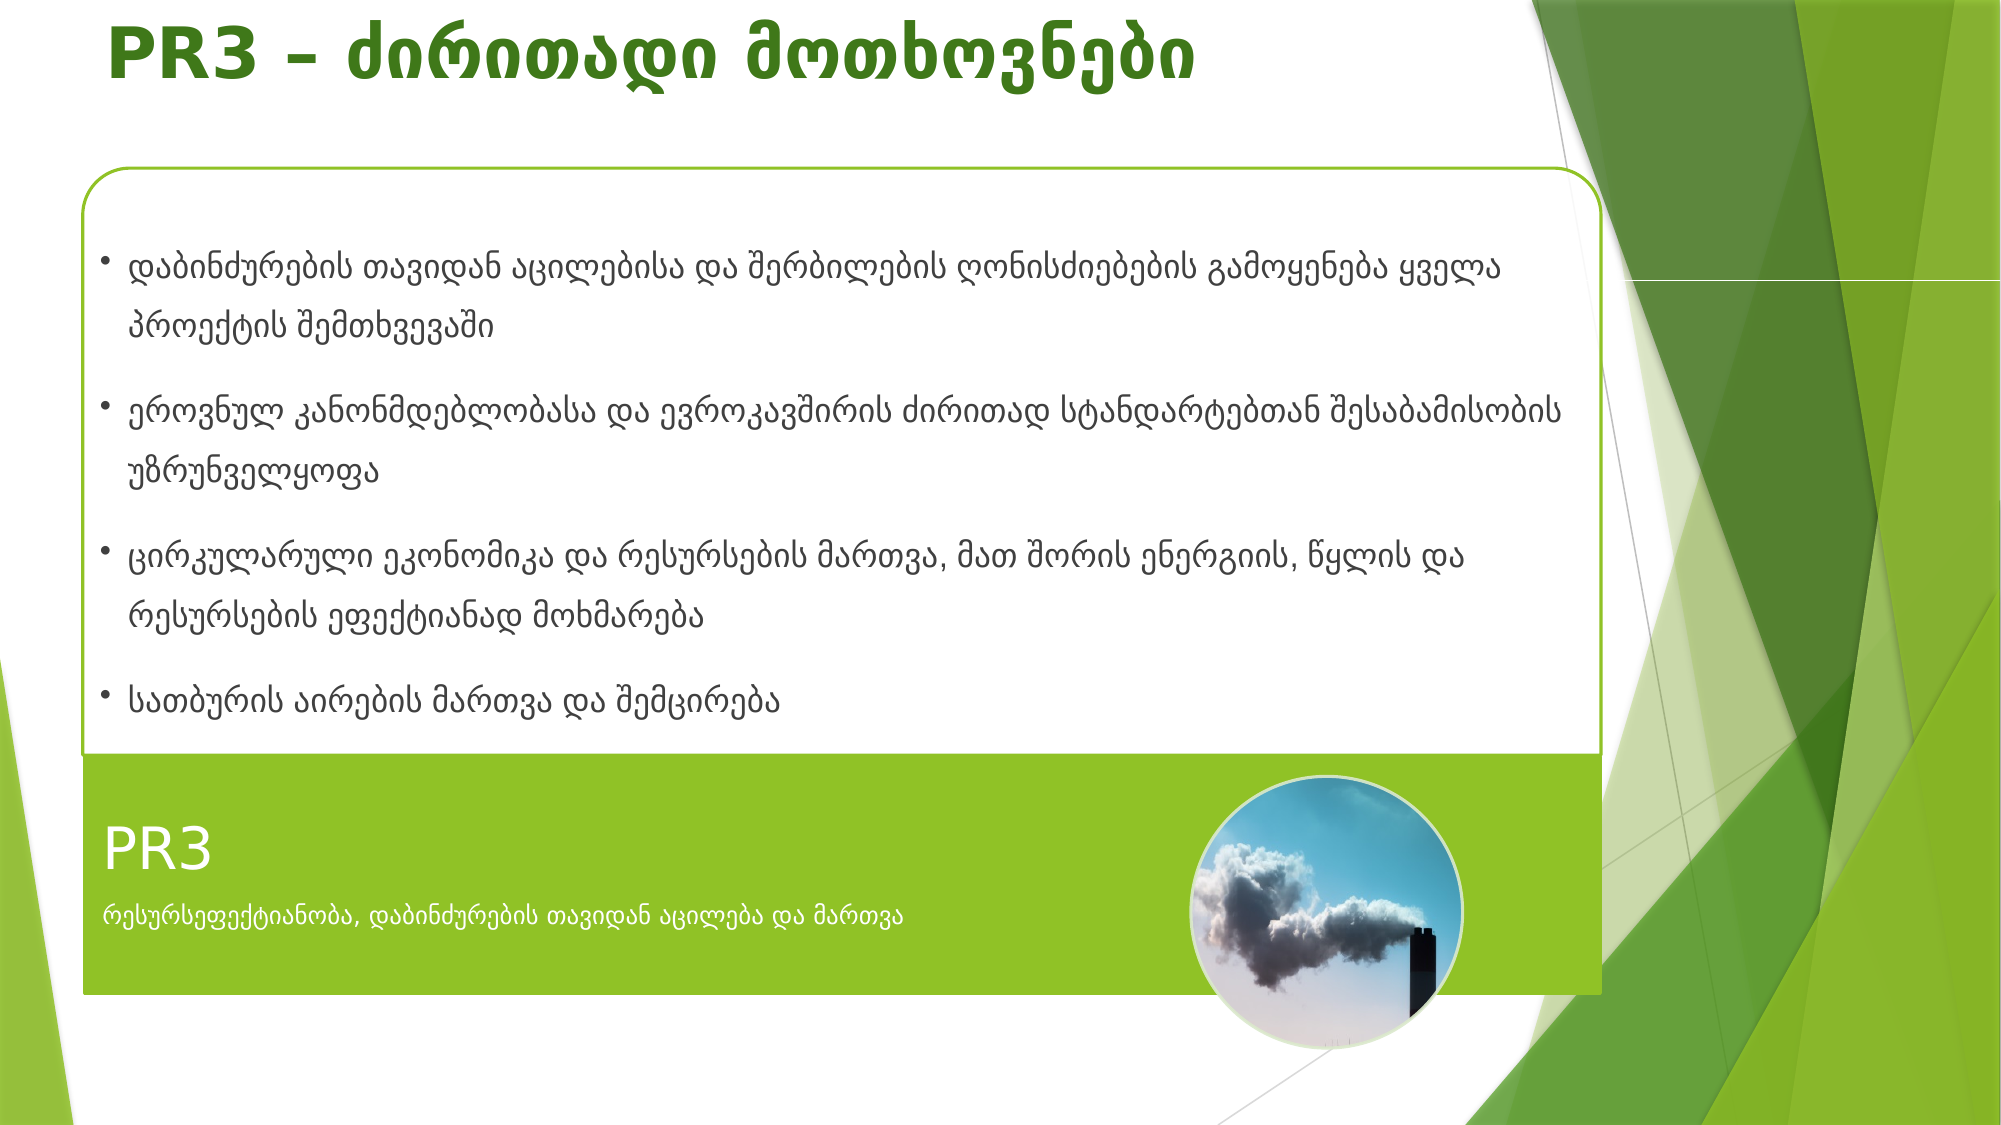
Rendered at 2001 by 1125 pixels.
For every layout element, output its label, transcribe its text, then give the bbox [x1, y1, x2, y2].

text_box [82, 149, 1603, 1085]
title PR3 – ძირითადი მოთხოვნები [0, 0, 1377, 67]
